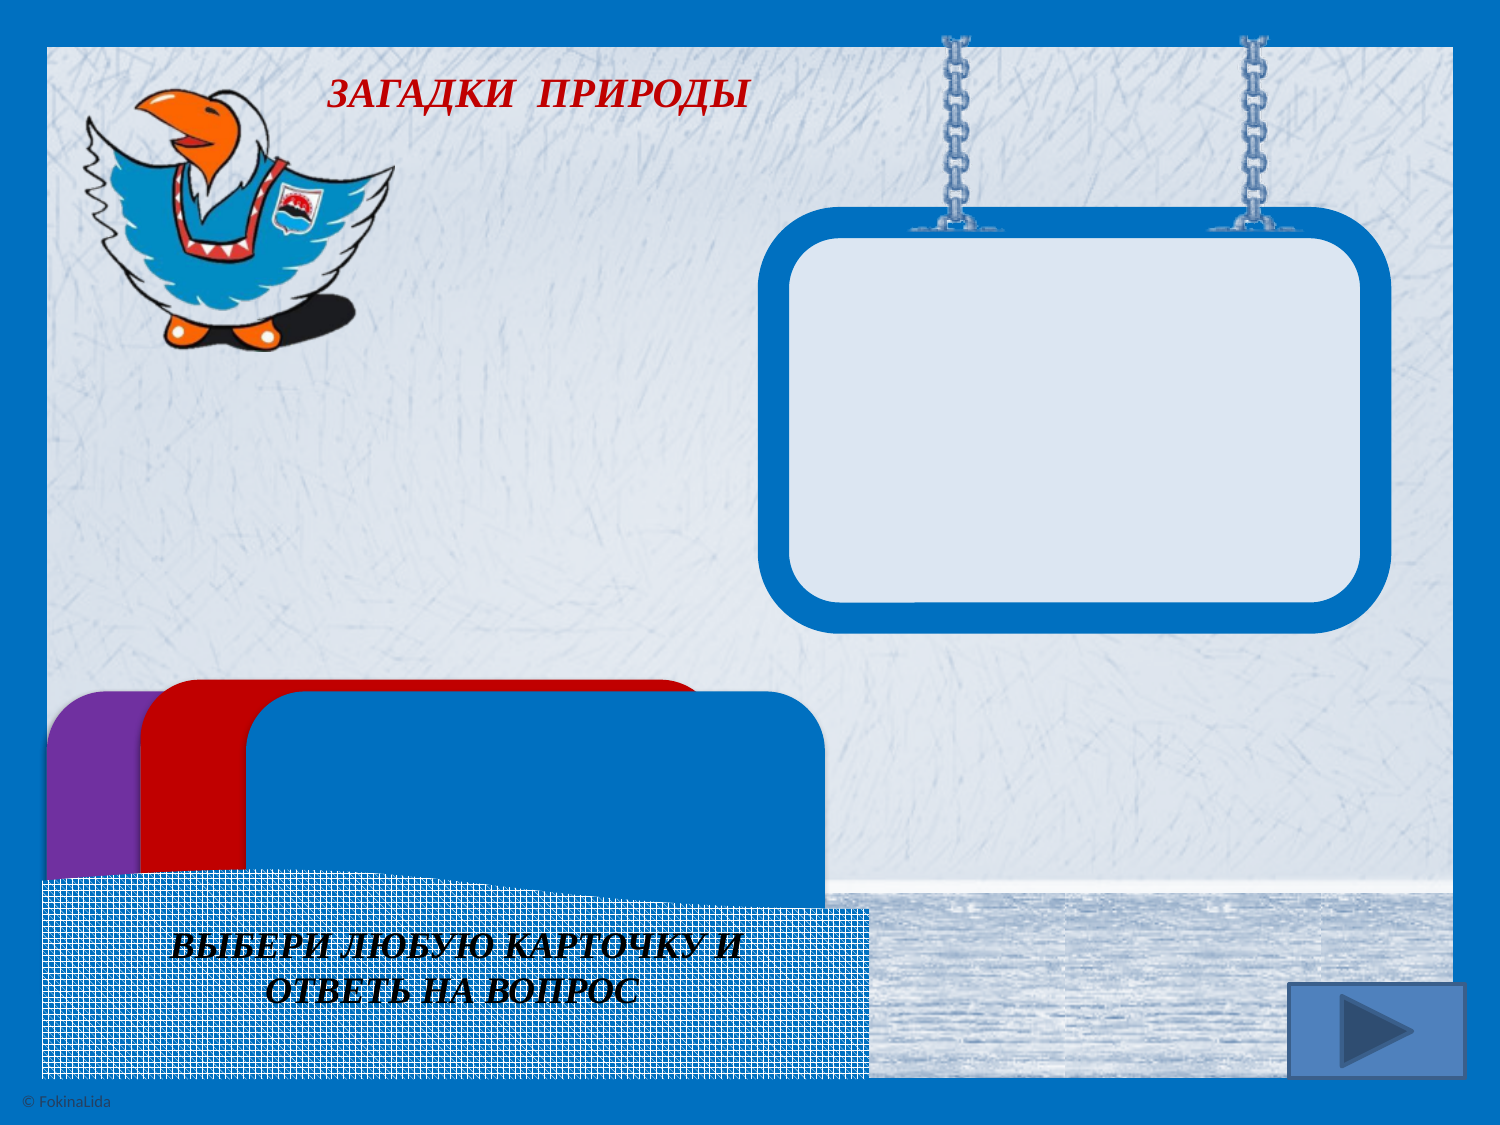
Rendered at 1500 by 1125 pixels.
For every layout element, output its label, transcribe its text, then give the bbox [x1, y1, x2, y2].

text_box ВЫБЕРИ ЛЮБУЮ КАРТОЧКУ И ОТВЕТЬ НА ВОПРОС [81, 913, 832, 1019]
text_box [1287, 982, 1467, 1080]
picture [761, 34, 1444, 232]
text_box [33, 677, 163, 1004]
text_box ЗАГАДКИ ПРИРОДЫ [222, 58, 756, 124]
picture [81, 81, 396, 352]
text_box [243, 689, 827, 906]
text_box [40, 867, 872, 1082]
text_box [771, 240, 1378, 621]
text_box [138, 665, 708, 871]
